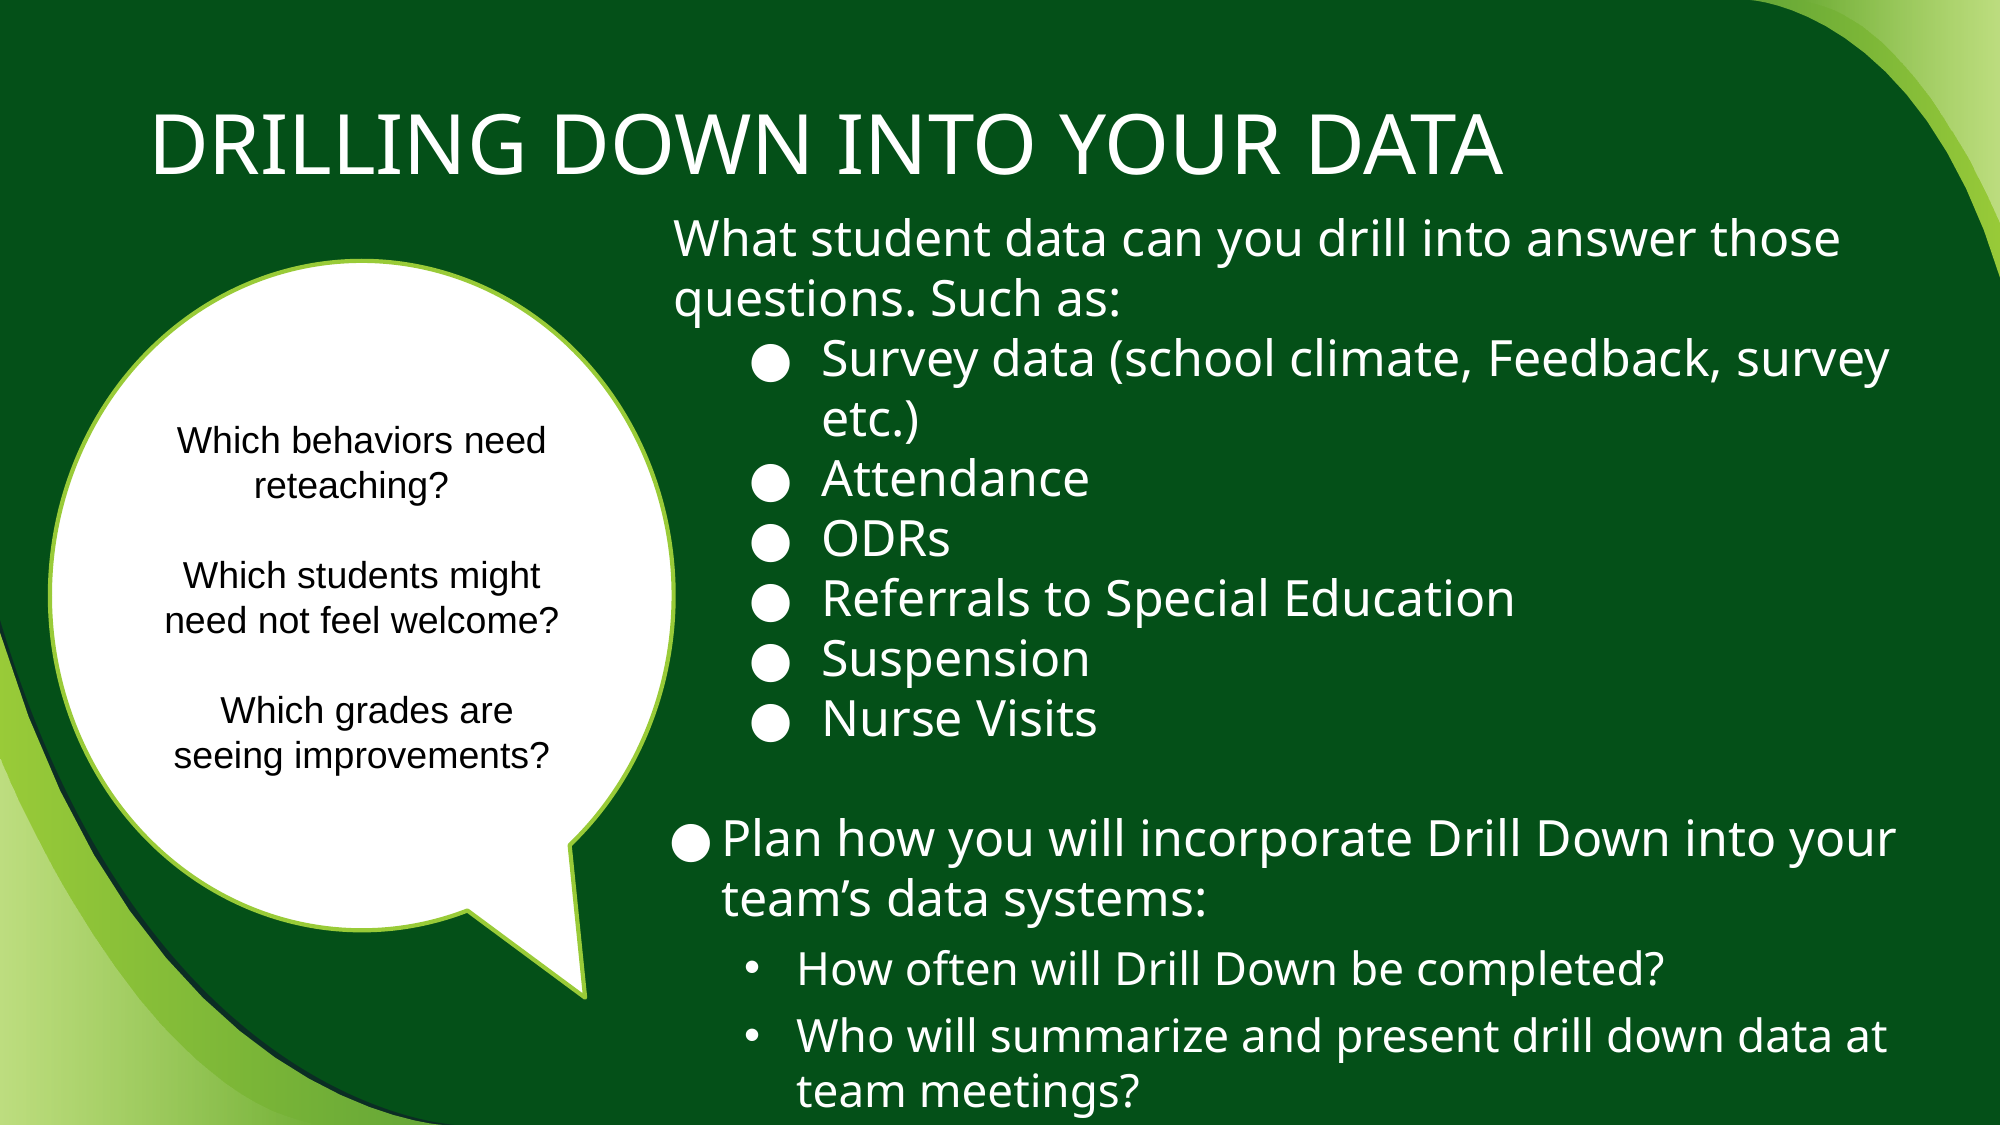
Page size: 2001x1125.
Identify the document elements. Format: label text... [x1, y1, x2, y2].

list What student data can you drill into answer those questions. Such as: Survey data (school climate, Feedback, survey etc.) Attendance ODRs Referrals to Special Education Suspension Nurse Visits Plan how you will incorporate Drill Down into your team’s data systems: How often will Drill Down be completed? Who will summarize and present drill down data at team meetings? [631, 191, 2000, 738]
text_box Which behaviors need reteaching? Which students might need not feel welcome? Which grades are seeing improvements? [49, 260, 674, 998]
title DRILLING DOWN INTO YOUR DATA [133, 76, 1672, 216]
